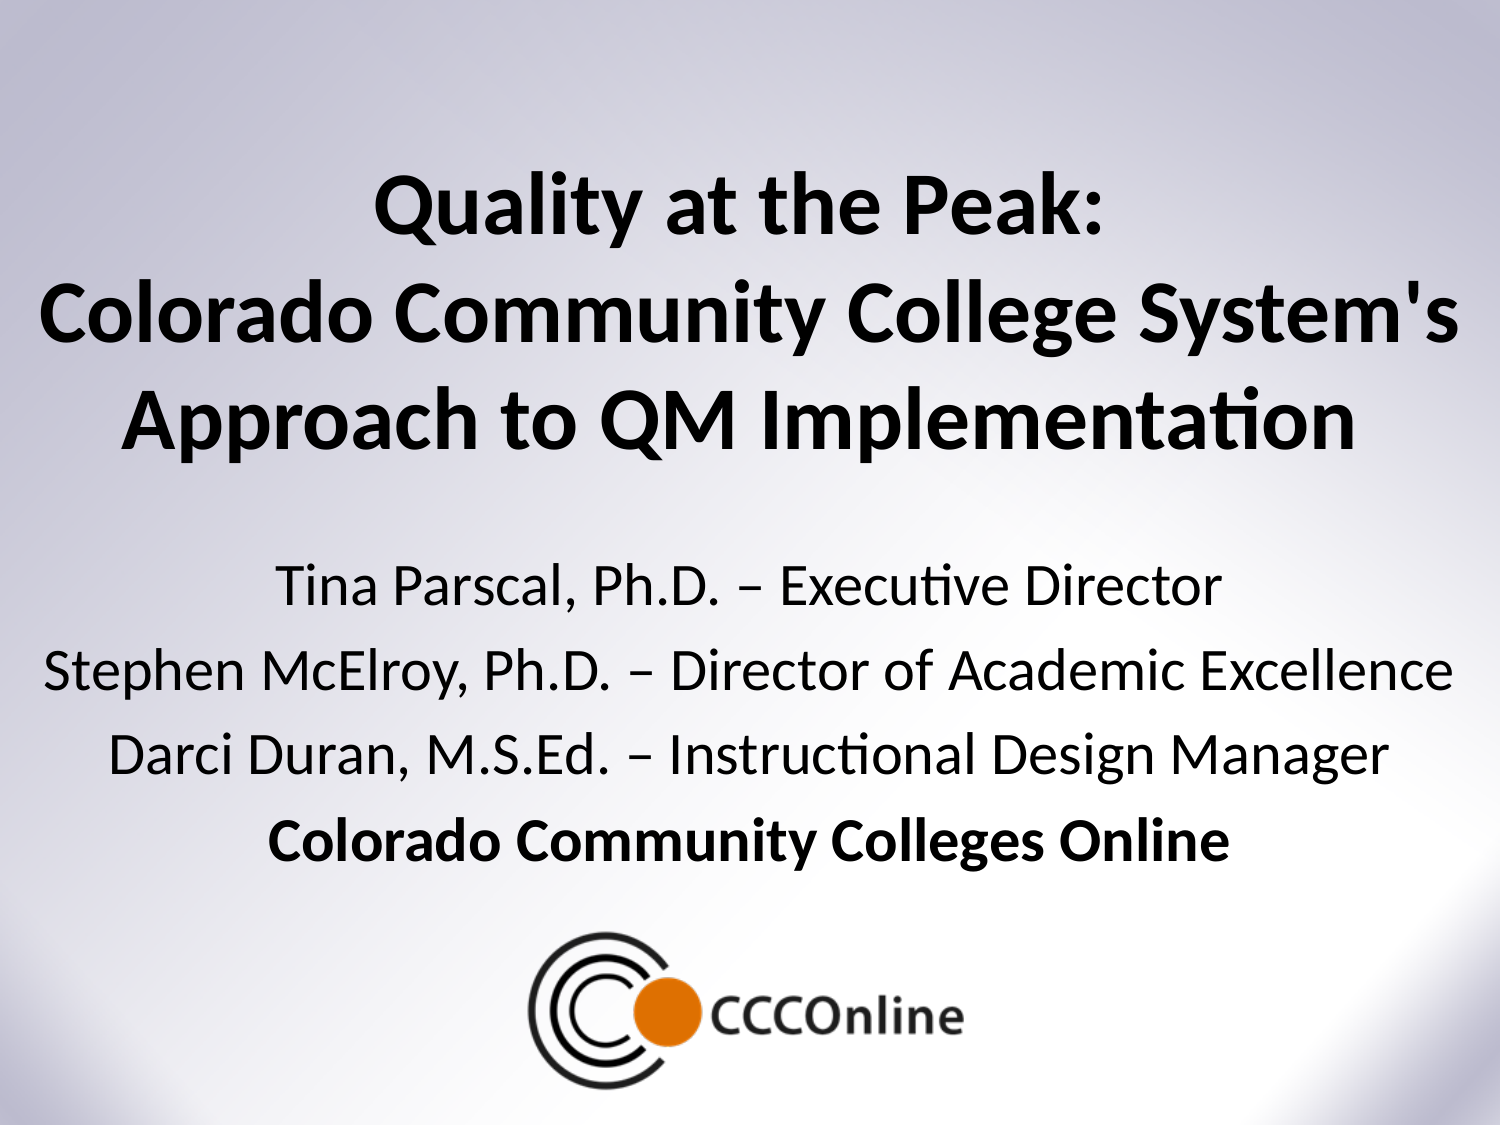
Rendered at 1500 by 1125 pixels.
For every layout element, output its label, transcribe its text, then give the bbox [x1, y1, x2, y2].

title Quality at the Peak: Colorado Community College System's Approach to QM Implementation [18, 125, 1482, 488]
picture [0, 0, 1500, 1125]
subtitle Tina Parscal, Ph.D. – Executive Director Stephen McElroy, Ph.D. – Director of Academic Excellence Darci Duran, M.S.Ed. – Instructional Design Manager Colorado Community Colleges Online [12, 537, 1488, 888]
